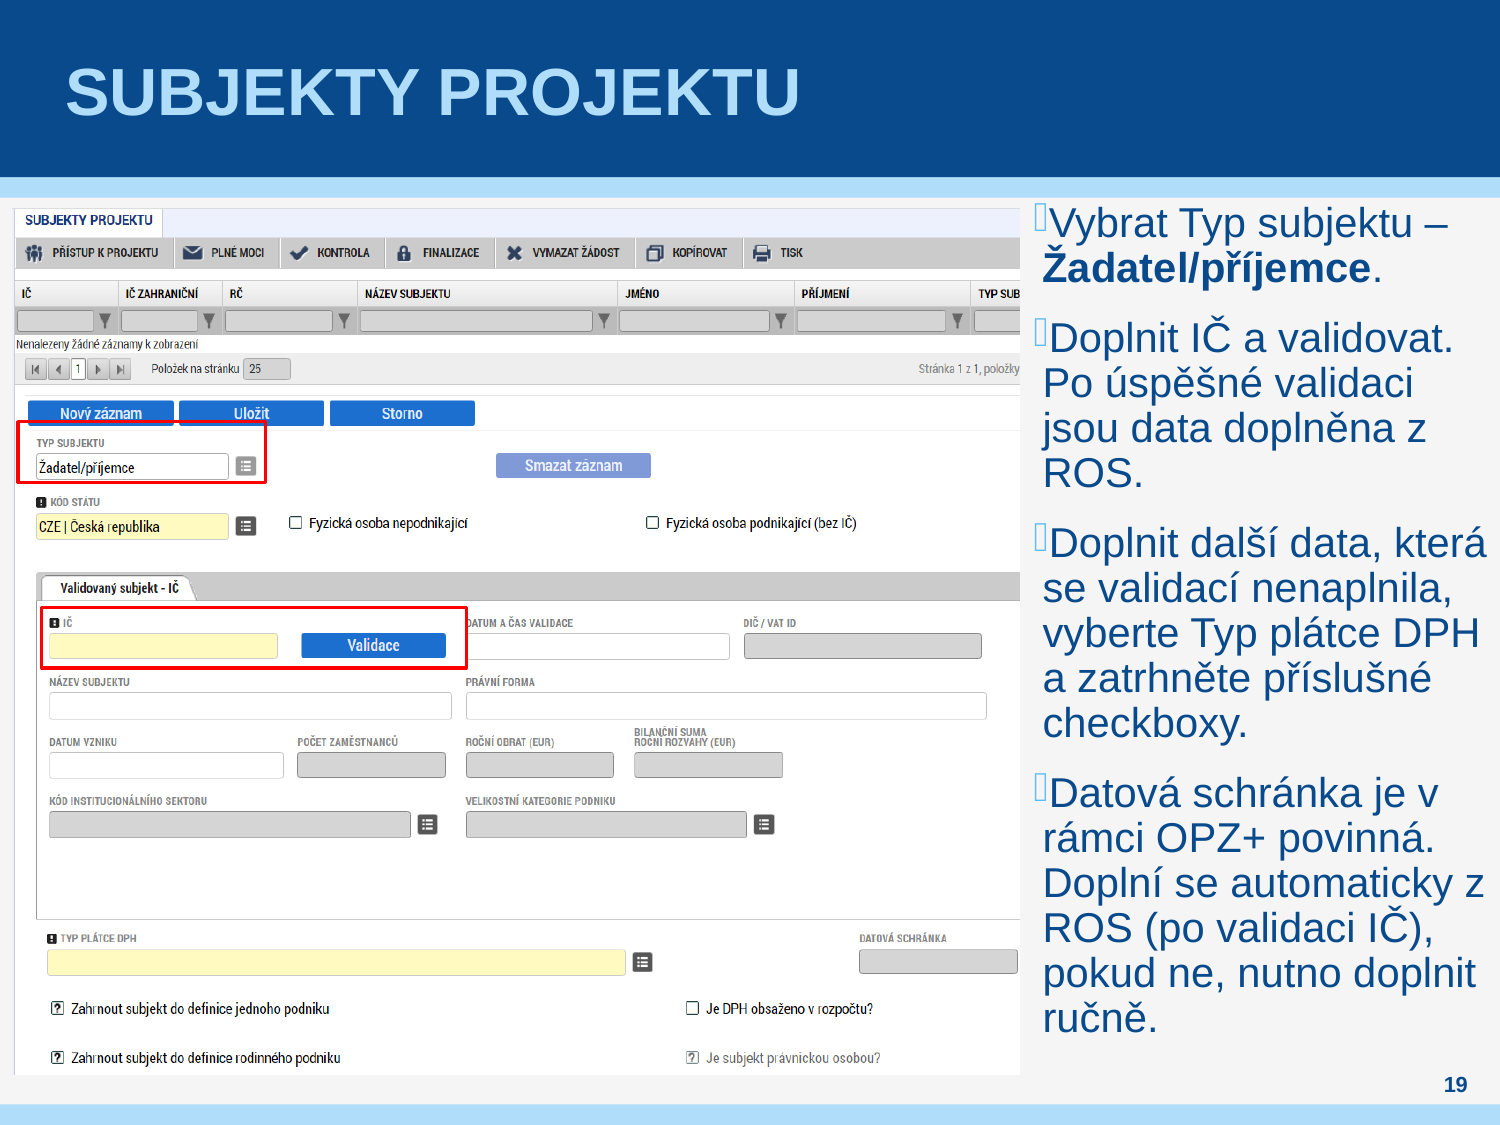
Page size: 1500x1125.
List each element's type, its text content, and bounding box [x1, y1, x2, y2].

title Subjekty projektu [59, 0, 1441, 178]
slide_number 19 [1417, 1068, 1495, 1099]
list Vybrat Typ subjektu – Žadatel/příjemce. Doplnit IČ a validovat. Po úspěšné validaci jsou data doplněna z ROS. Doplnit další data, která se validací nenaplnila, vyberte Typ plátce DPH a zatrhněte příslušné checkboxy. Datová schránka je v rámci OPZ+ povinná. Doplní se automaticky z ROS (po validaci IČ), pokud ne, nutno doplnit ručně. [1033, 201, 1495, 1099]
picture [11, 207, 1020, 1075]
